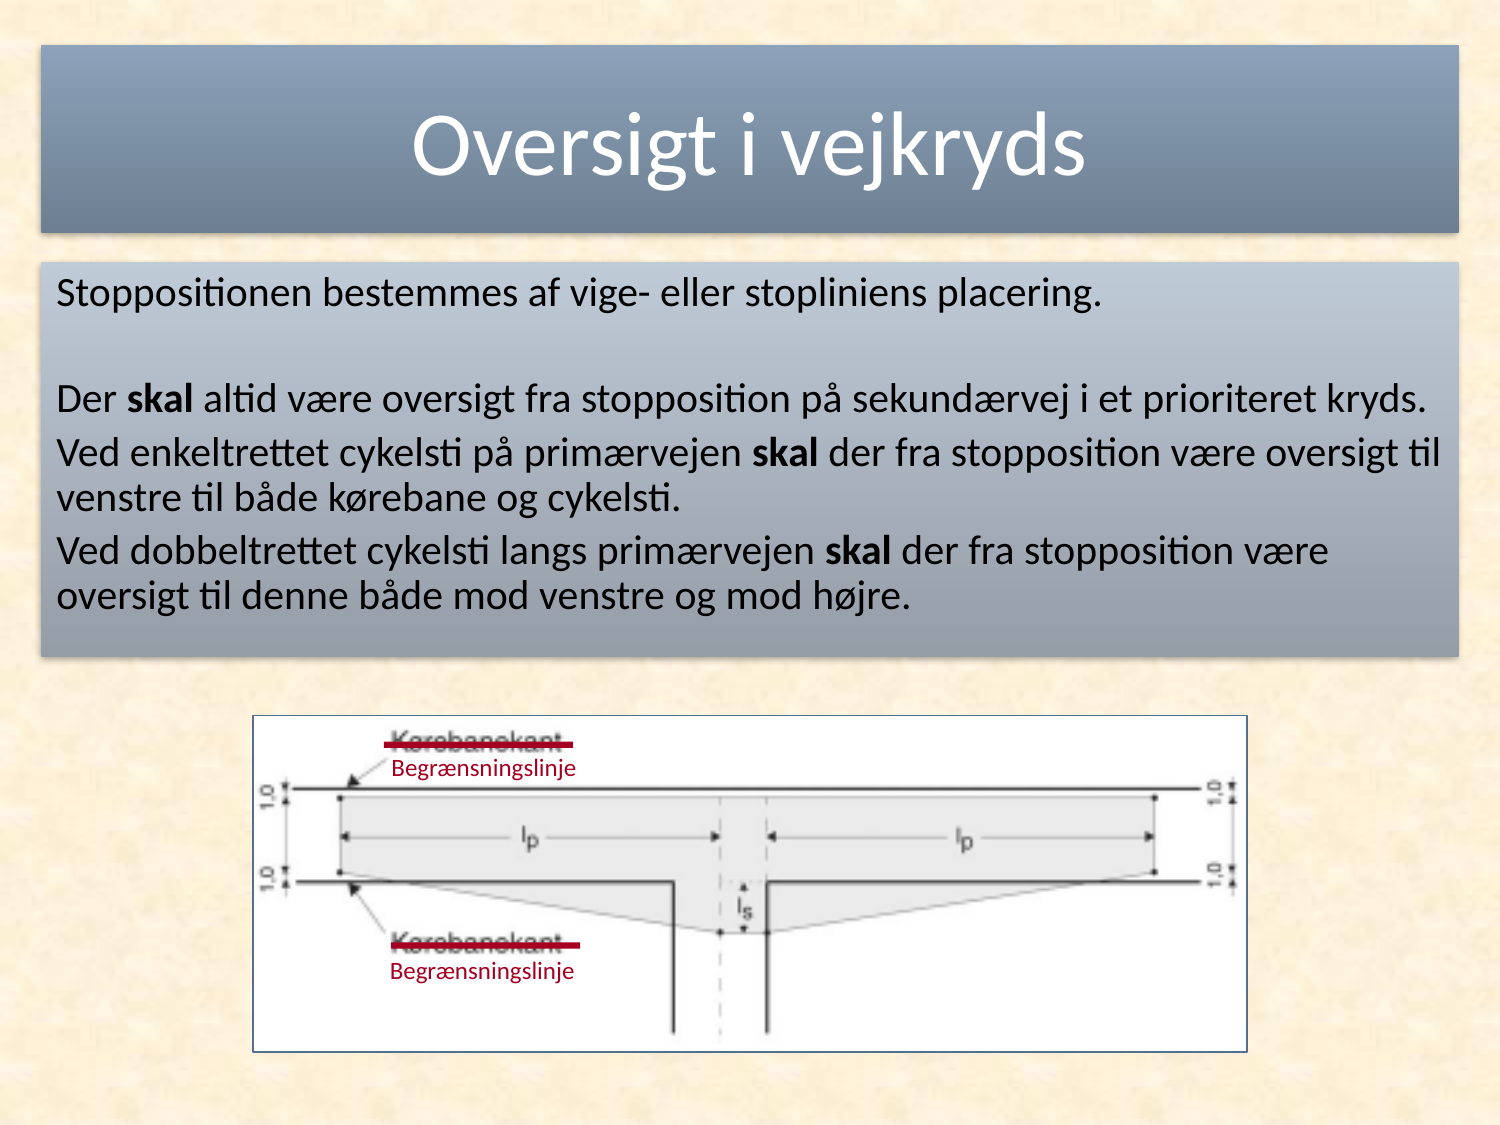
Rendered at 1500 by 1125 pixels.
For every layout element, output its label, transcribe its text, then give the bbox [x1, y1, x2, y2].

list Stoppositionen bestemmes af vige- eller stopliniens placering. Der skal altid være oversigt fra stopposition på sekundærvej i et prioriteret kryds. Ved enkeltrettet cykelsti på primærvejen skal der fra stopposition være oversigt til venstre til både kørebane og cykelsti. Ved dobbeltrettet cykelsti langs primærvejen skal der fra stopposition være oversigt til denne både mod venstre og mod højre. [41, 262, 1459, 657]
picture [0, 0, 1500, 1125]
title Oversigt i vejkryds [41, 45, 1459, 233]
